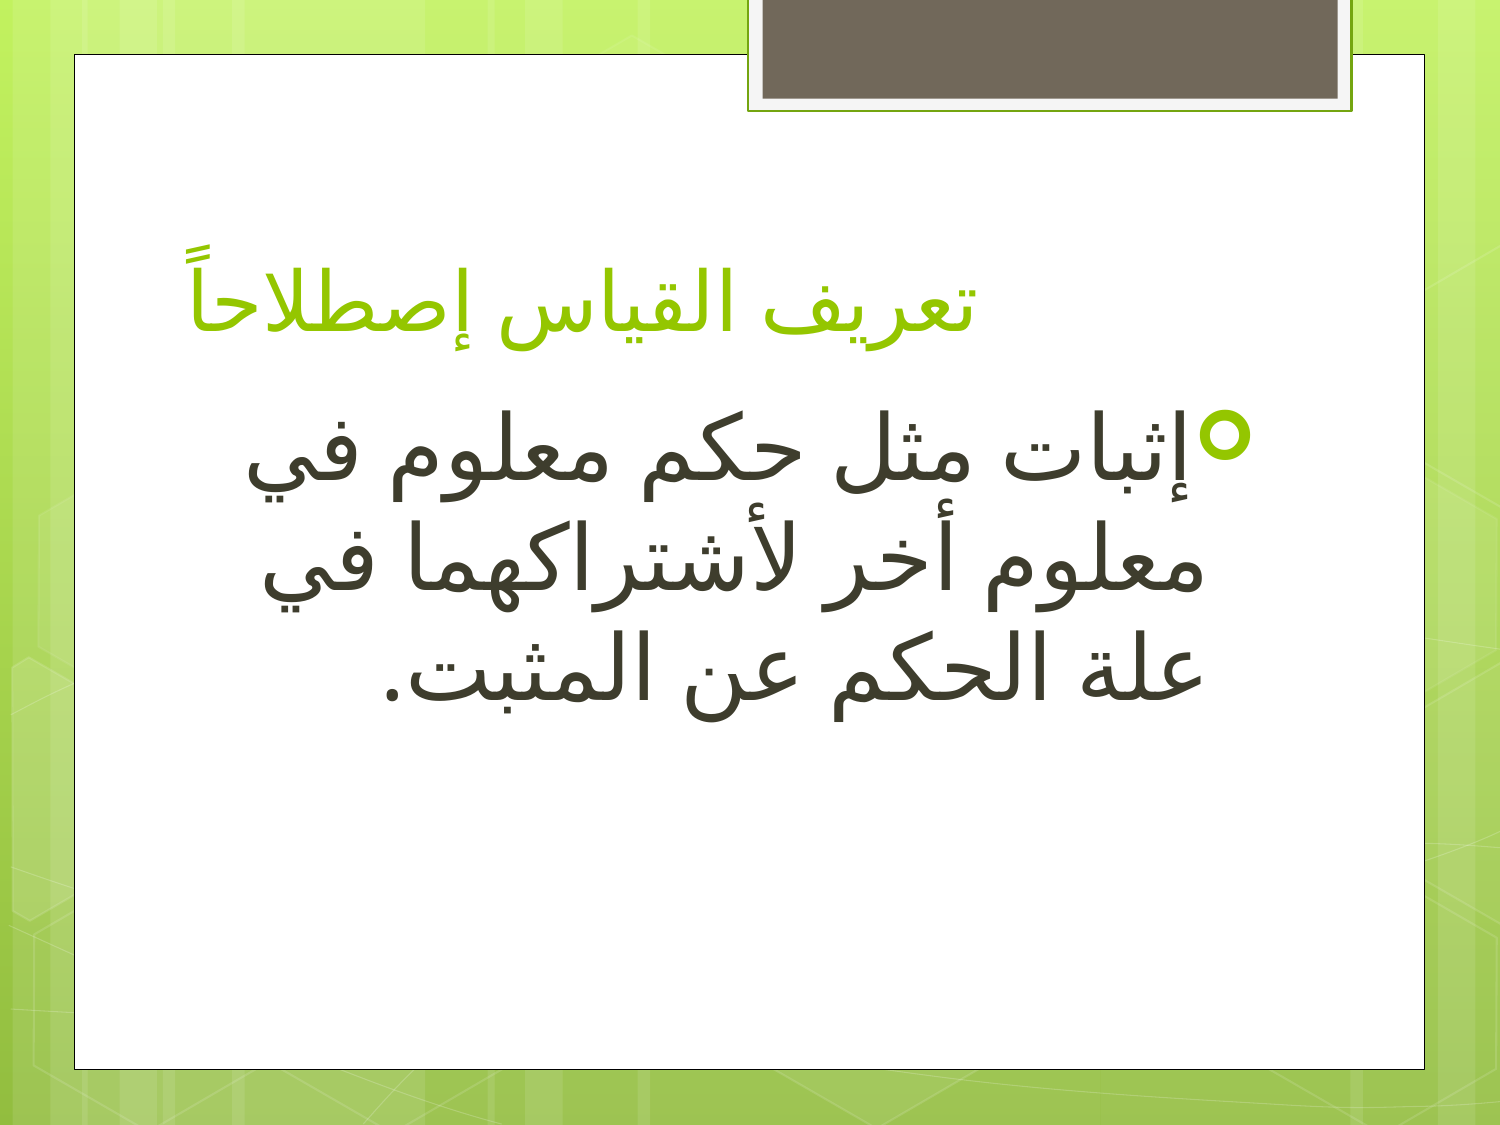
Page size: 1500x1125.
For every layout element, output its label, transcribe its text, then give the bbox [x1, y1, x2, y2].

list إثبات مثل حكم معلوم في معلوم أخر لأشتراكهما في علة الحكم عن المثبت. [171, 381, 1283, 957]
title تعريف القياس إصطلاحاً [171, 168, 1324, 357]
